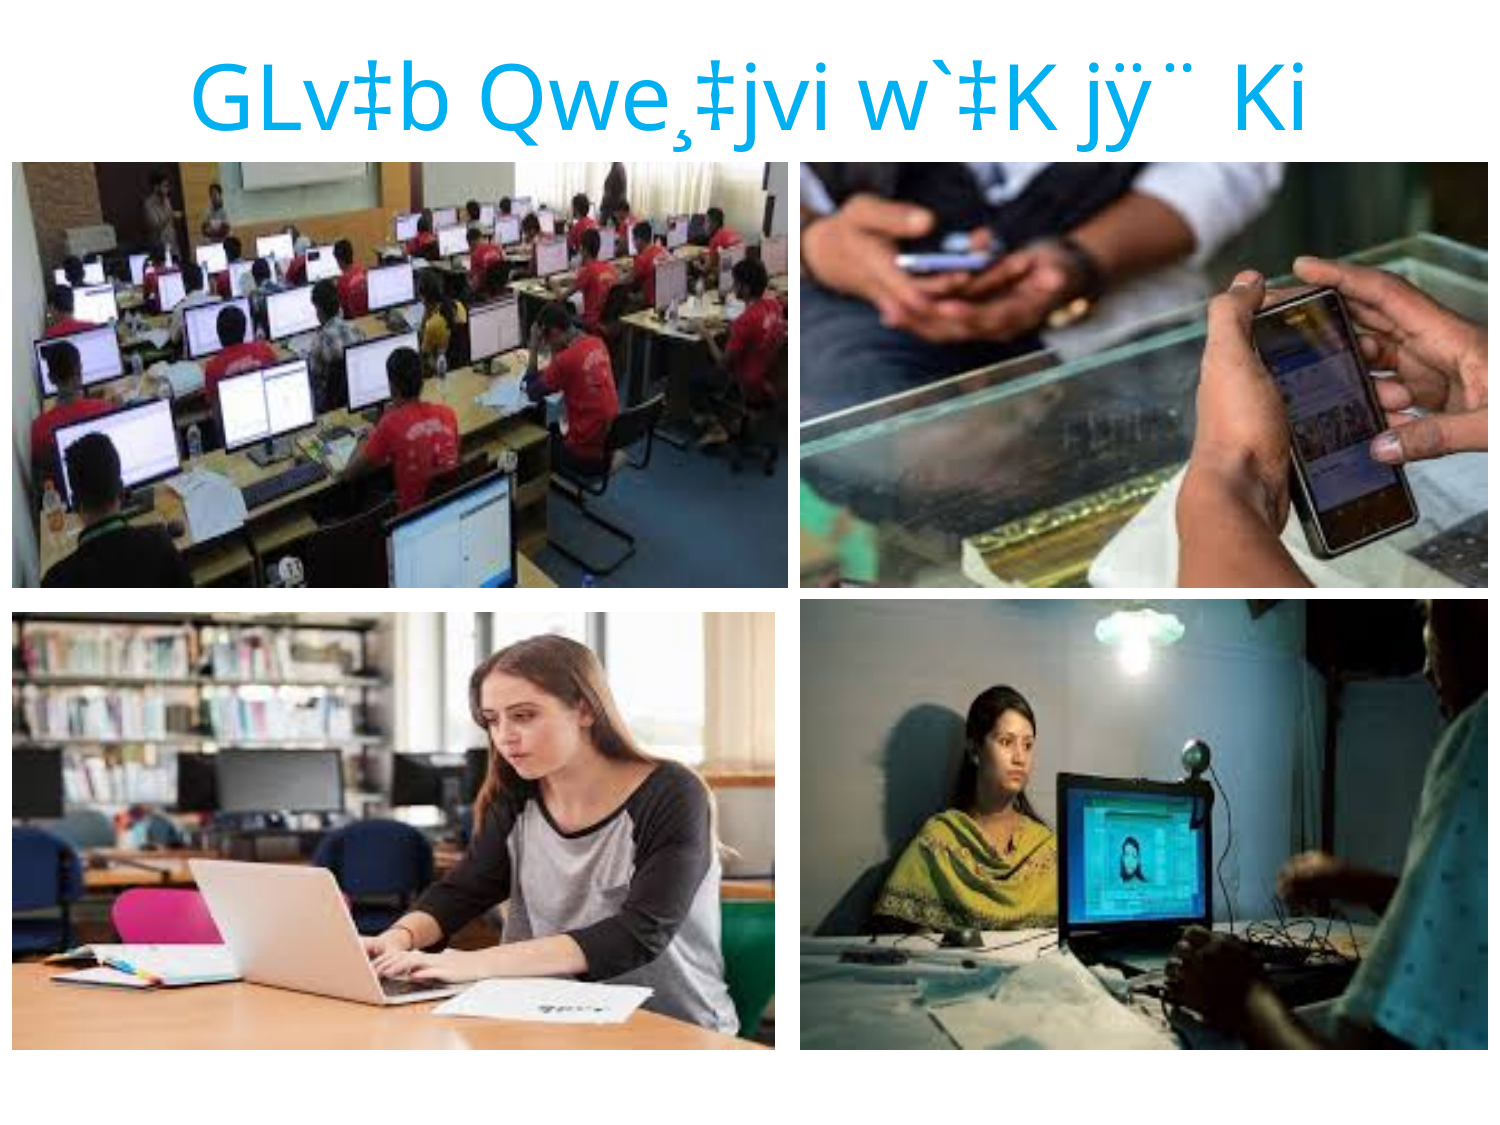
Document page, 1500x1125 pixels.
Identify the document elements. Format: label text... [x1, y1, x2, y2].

picture [12, 612, 776, 1051]
picture [799, 599, 1488, 1051]
picture [12, 162, 788, 588]
title GLv‡b Qwe¸‡jvi w`‡K jÿ¨ Ki [75, 0, 1425, 188]
picture [799, 162, 1488, 588]
